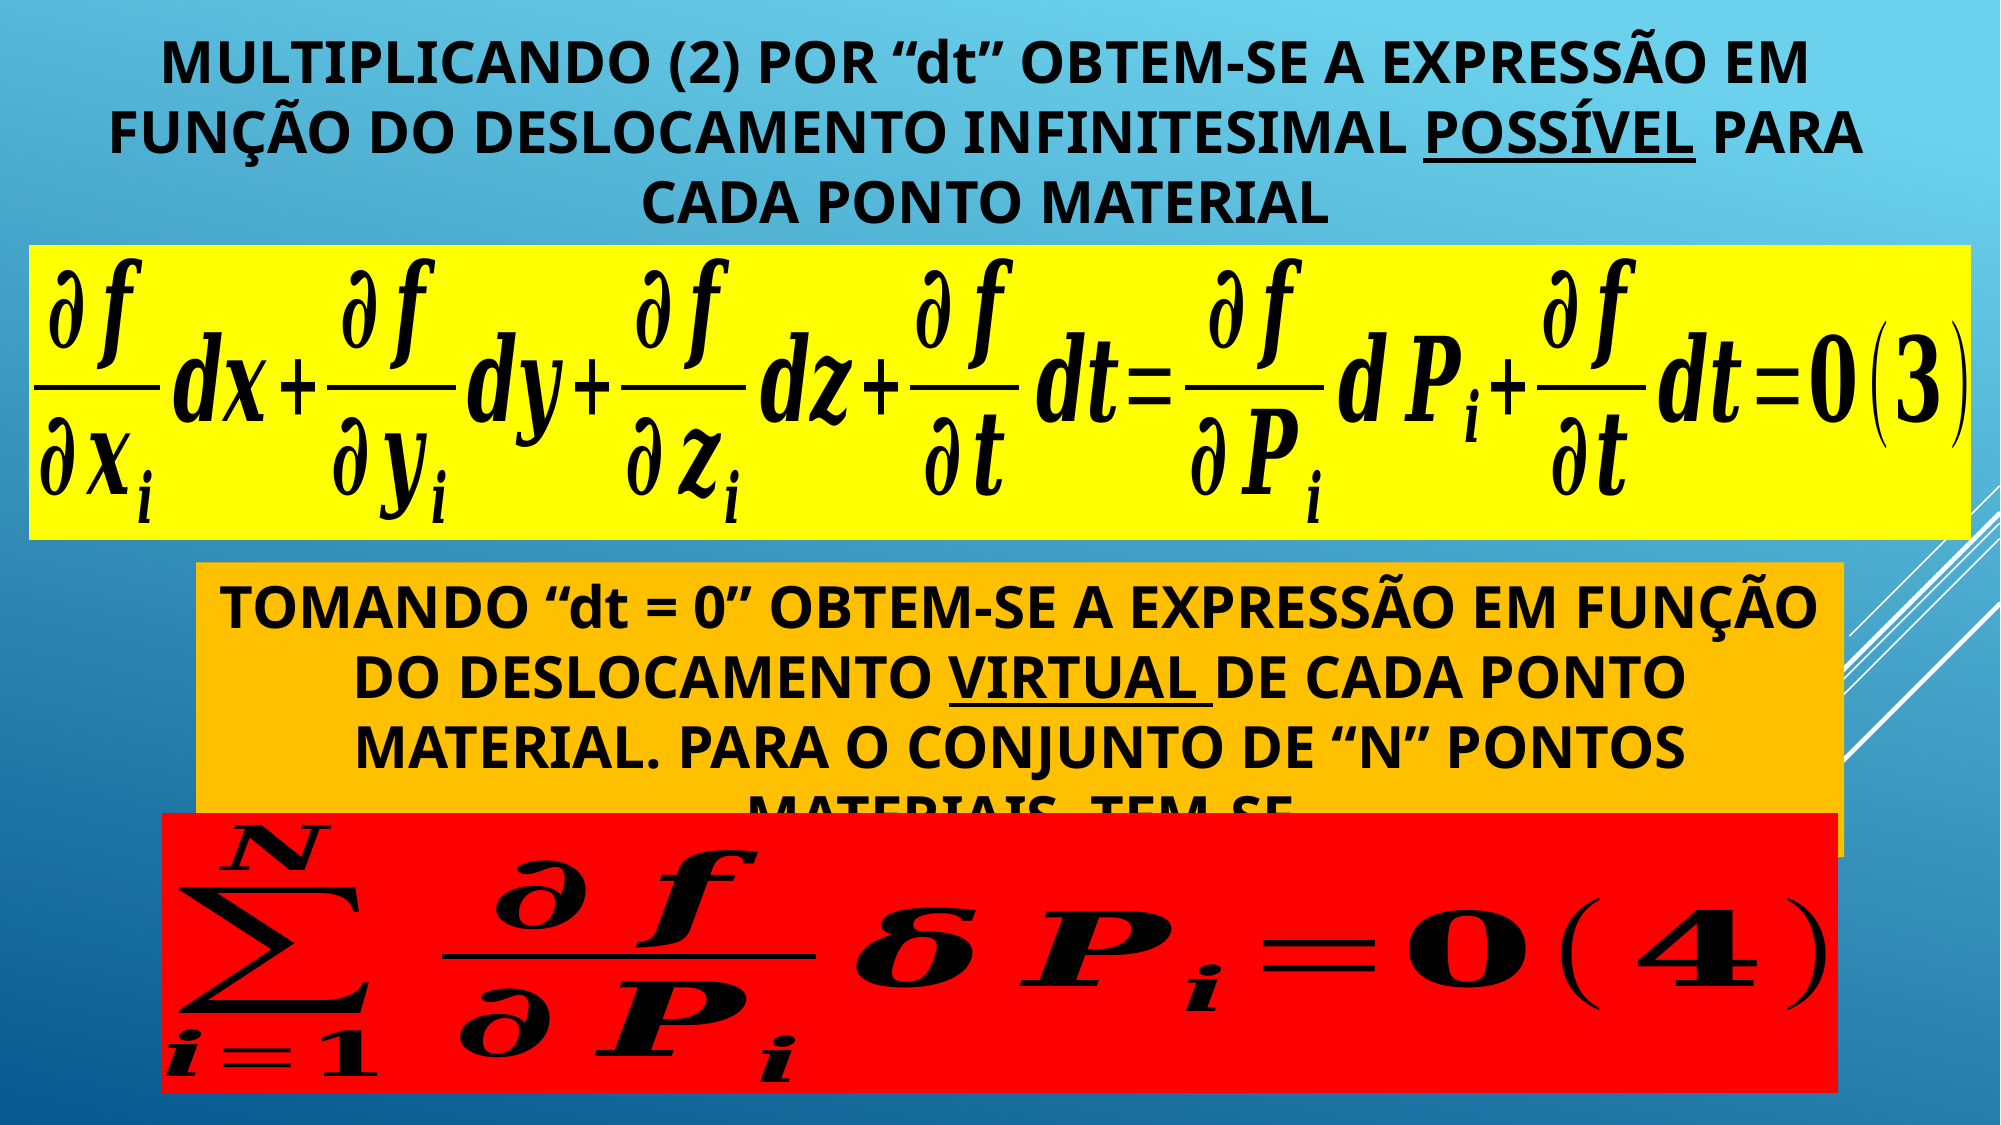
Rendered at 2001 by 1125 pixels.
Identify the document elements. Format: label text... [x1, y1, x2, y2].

text_box TOMANDO “dt = 0” OBTEM-SE A EXPRESSÃO EM FUNÇÃO DO DESLOCAMENTO VIRTUAL DE CADA PONTO MATERIAL. PARA O CONJUNTO DE “N” PONTOS MATERIAIS, TEM-SE [196, 562, 1845, 858]
text_box MULTIPLICANDO (2) POR “dt” OBTEM-SE A EXPRESSÃO EM FUNÇÃO DO DESLOCAMENTO INFINITESIMAL POSSÍVEL PARA CADA PONTO MATERIAL [63, 18, 1908, 243]
